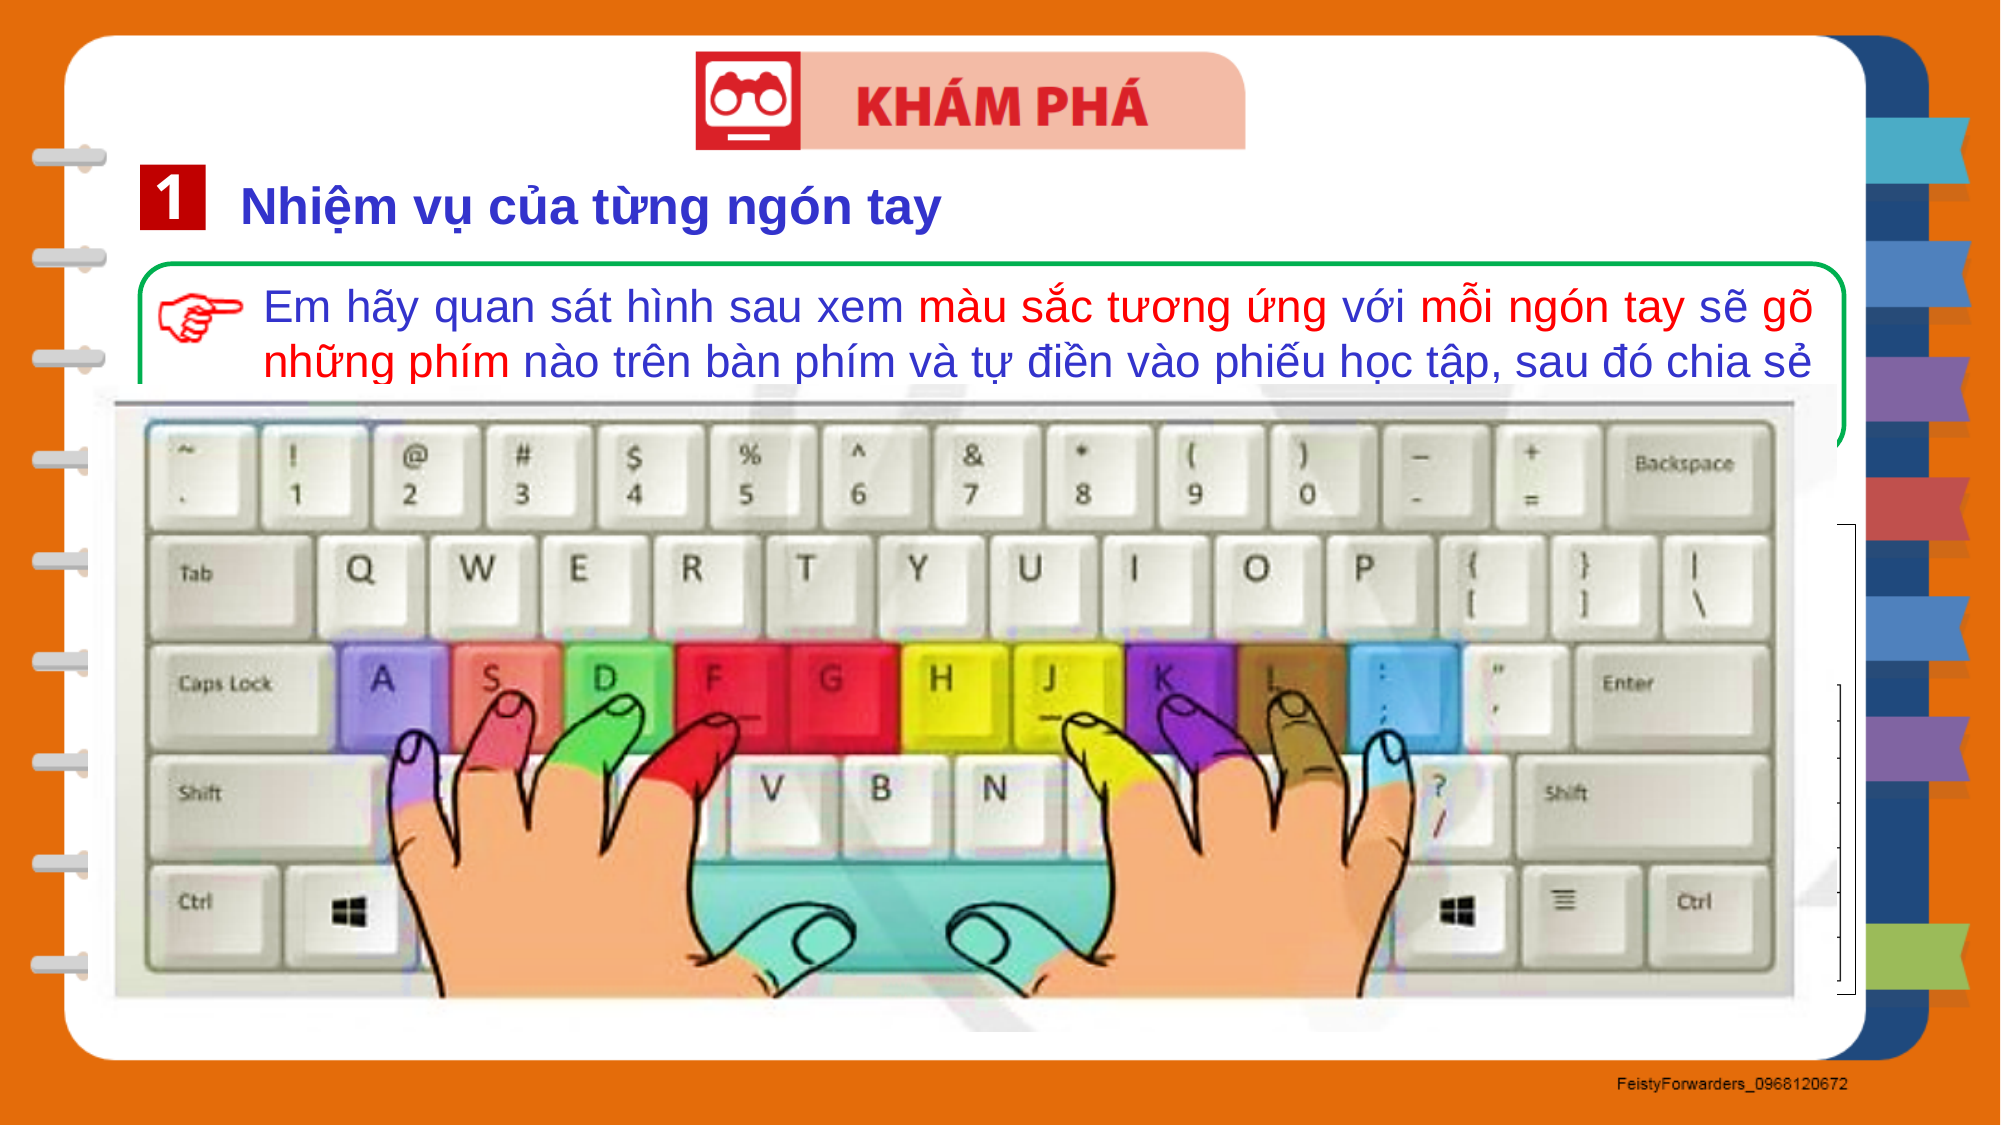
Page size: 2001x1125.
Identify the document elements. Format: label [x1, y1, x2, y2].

picture [0, 0, 2001, 1125]
text_box [139, 263, 1845, 457]
text_box [136, 149, 963, 244]
